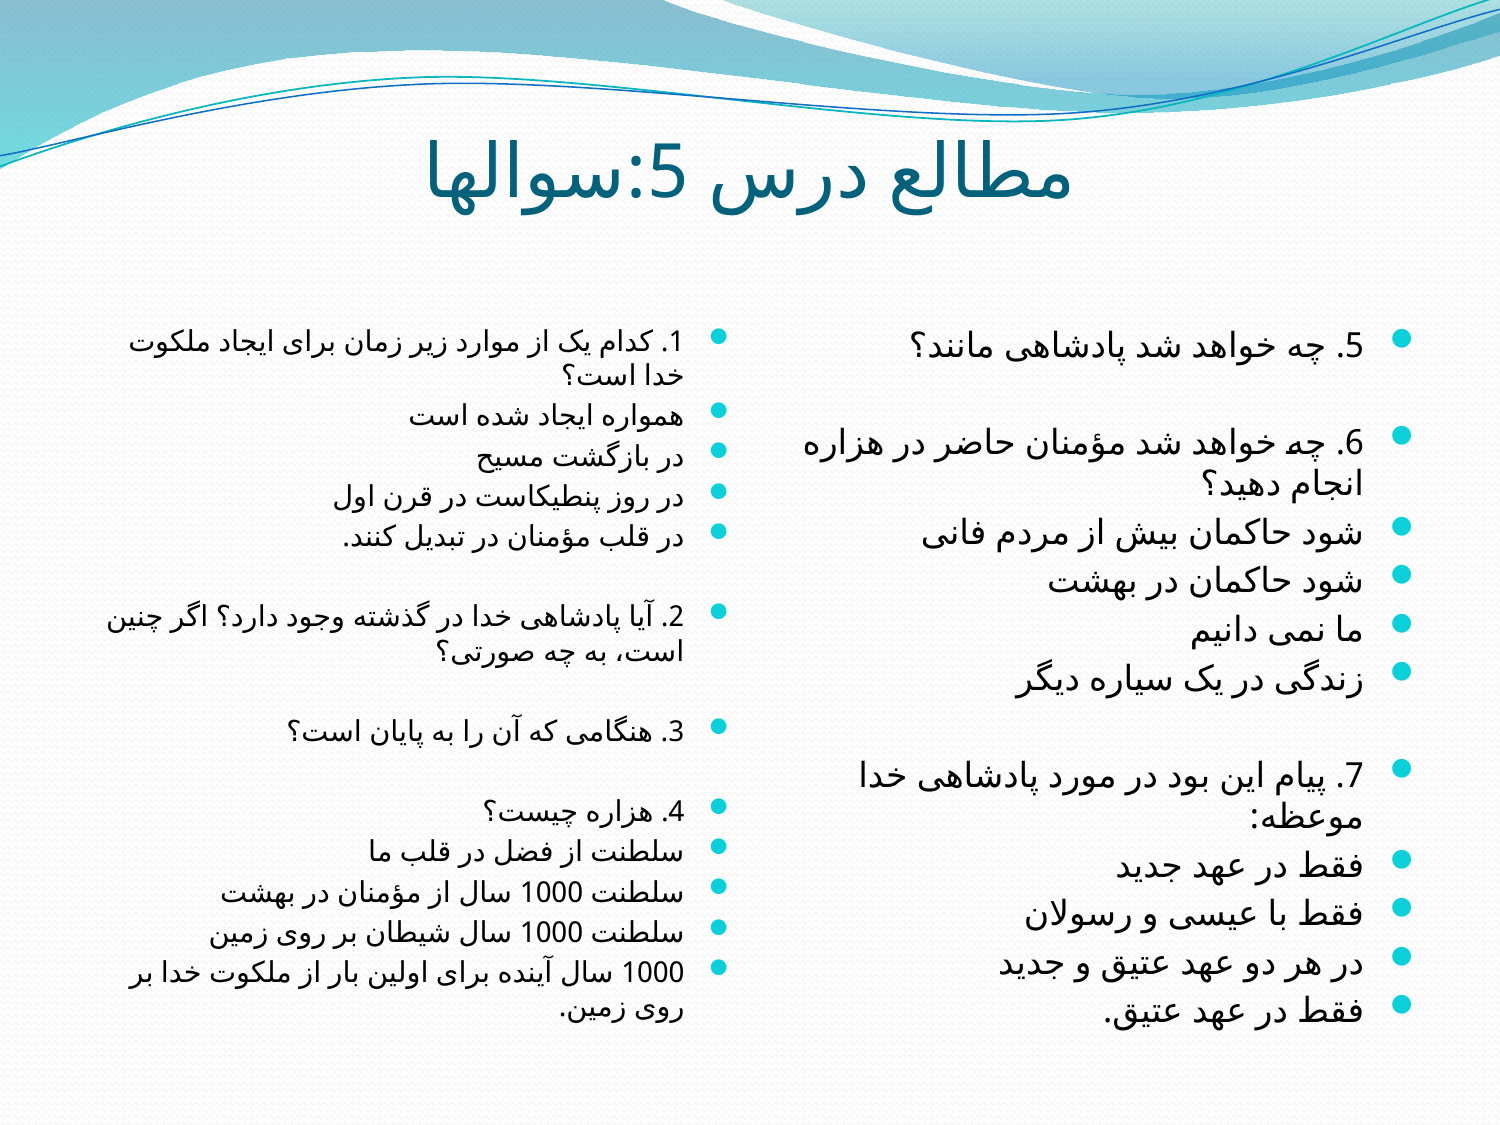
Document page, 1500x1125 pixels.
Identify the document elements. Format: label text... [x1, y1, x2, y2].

list 5. چه خواهد شد پادشاهی مانند؟ 6. چه خواهد شد مؤمنان حاضر در هزاره انجام دهید؟ شود حاکمان بیش از مردم فانی شود حاکمان در بهشت ما نمی دانیم زندگی در یک سیاره دیگر 7. پیام این بود در مورد پادشاهی خدا موعظه: فقط در عهد جدید فقط با عیسی و رسولان در هر دو عهد عتیق و جدید فقط در عهد عتیق. [762, 314, 1425, 1043]
list 1. کدام یک از موارد زیر زمان برای ایجاد ملکوت خدا است؟ همواره ایجاد شده است در بازگشت مسیح در روز پنطیکاست در قرن اول در قلب مؤمنان در تبدیل کنند. 2. آیا پادشاهی خدا در گذشته وجود دارد؟ اگر چنین است، به چه صورتی؟ 3. هنگامی که آن را به پایان است؟ 4. هزاره چیست؟ سلطنت از فضل در قلب ما سلطنت 1000 سال از مؤمنان در بهشت سلطنت 1000 سال شیطان بر روی زمین 1000 سال آینده برای اولین بار از ملکوت خدا بر روی زمین. [75, 314, 738, 1043]
title مطالع درس 5:سوالها [75, 115, 1425, 303]
